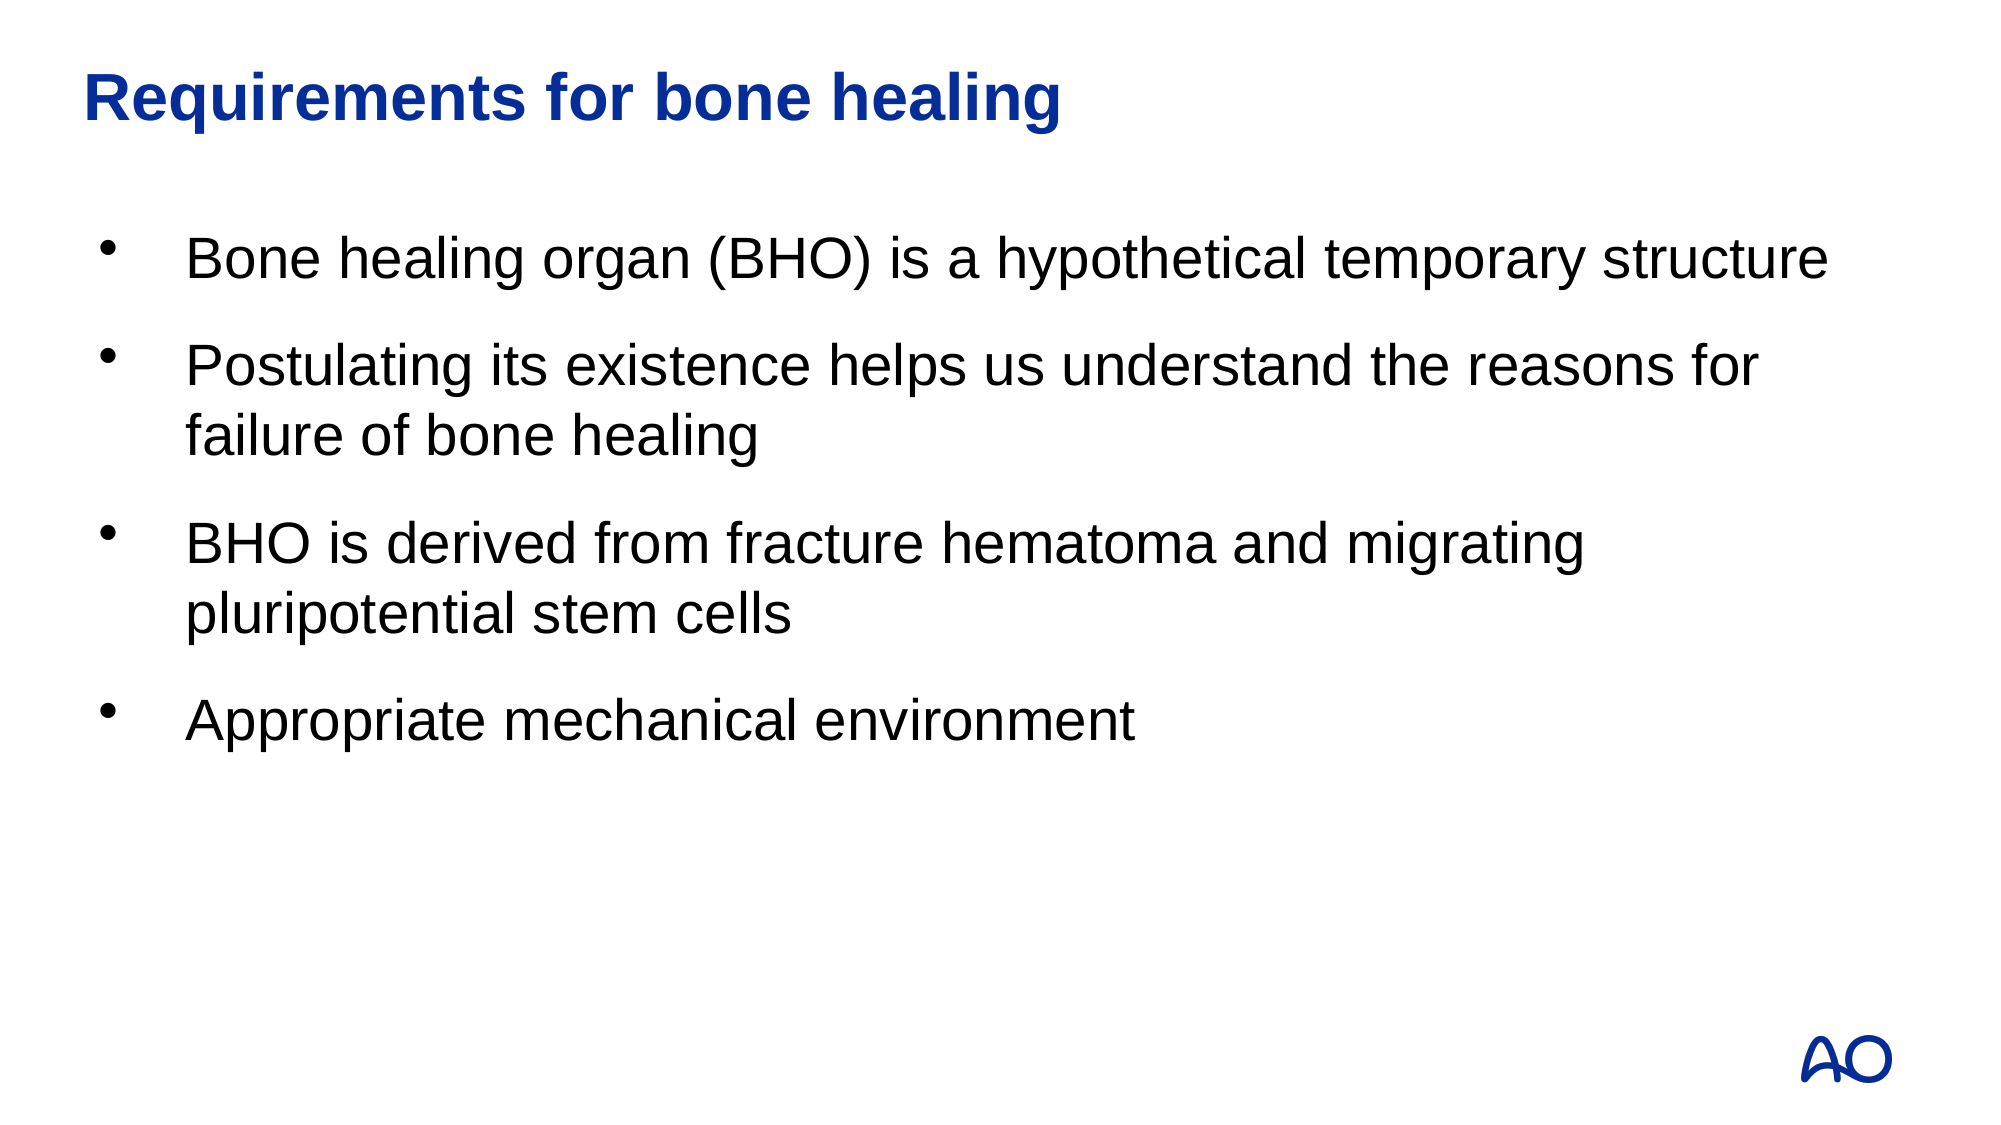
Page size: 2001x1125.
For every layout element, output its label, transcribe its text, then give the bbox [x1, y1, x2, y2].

title Requirements for bone healing [83, 62, 1894, 212]
list Bone healing organ (BHO) is a hypothetical temporary structure Postulating its existence helps us understand the reasons for failure of bone healing BHO is derived from fracture hematoma and migrating pluripotential stem cells Appropriate mechanical environment [83, 212, 1894, 980]
picture [1801, 1035, 1892, 1083]
